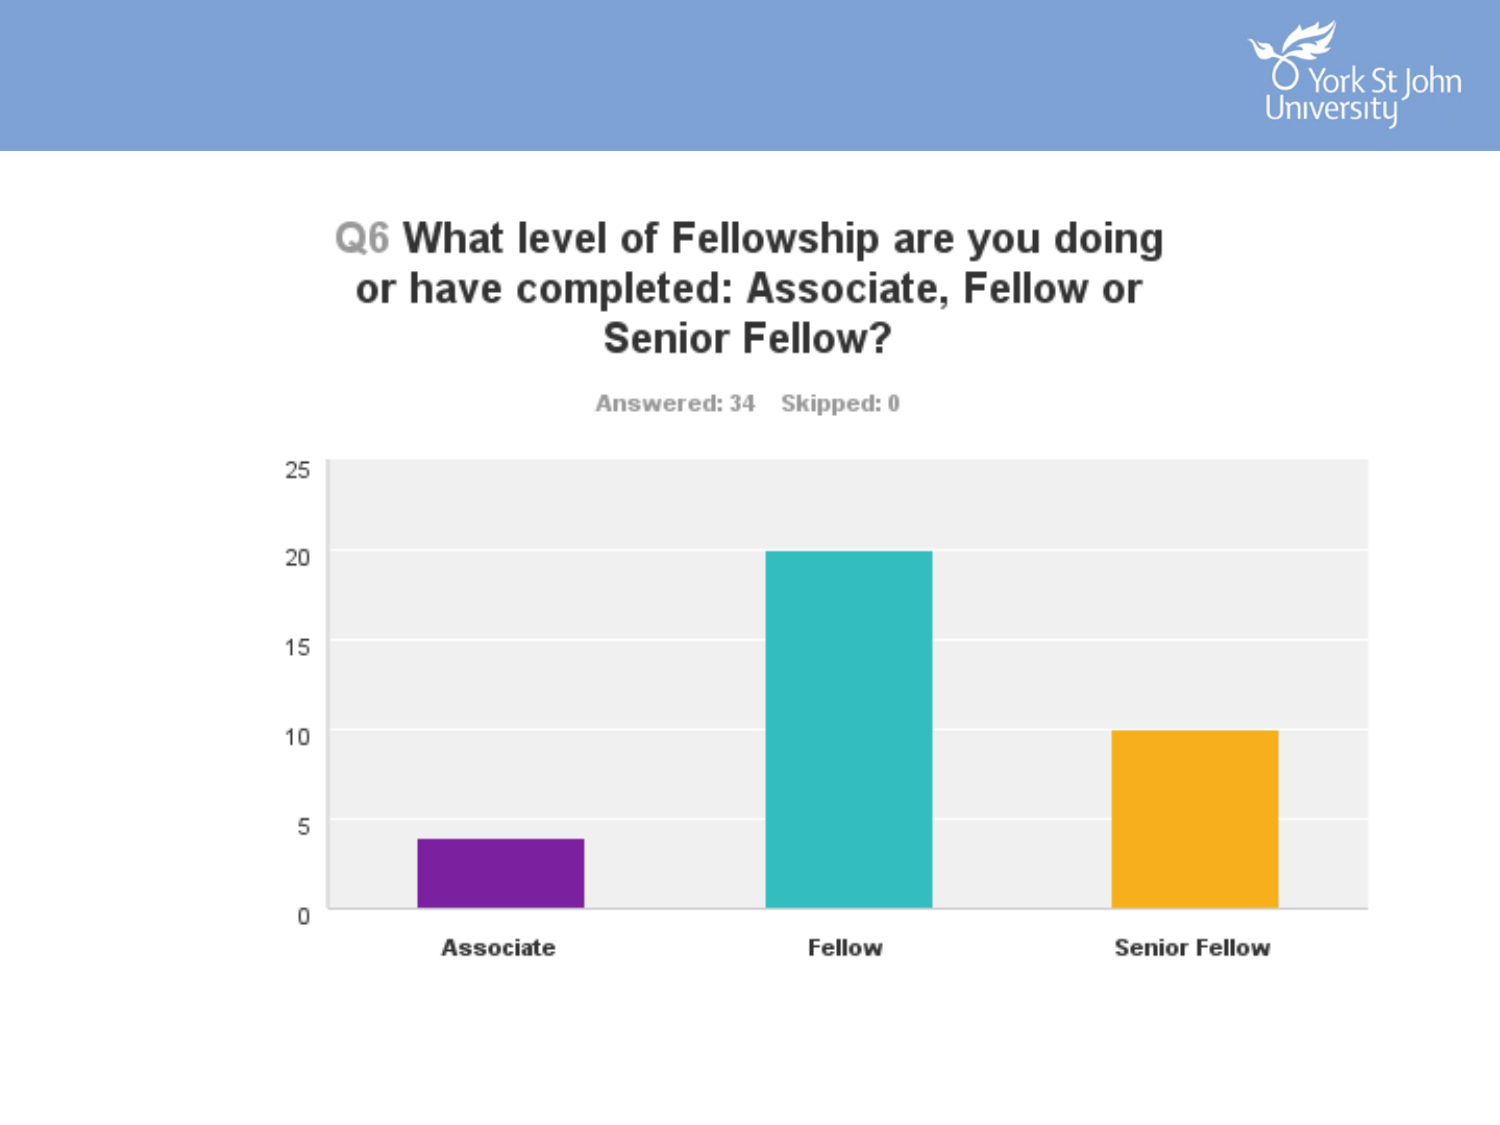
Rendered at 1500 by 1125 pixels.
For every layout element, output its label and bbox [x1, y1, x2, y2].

picture [0, 0, 1500, 151]
picture [71, 172, 1427, 1023]
